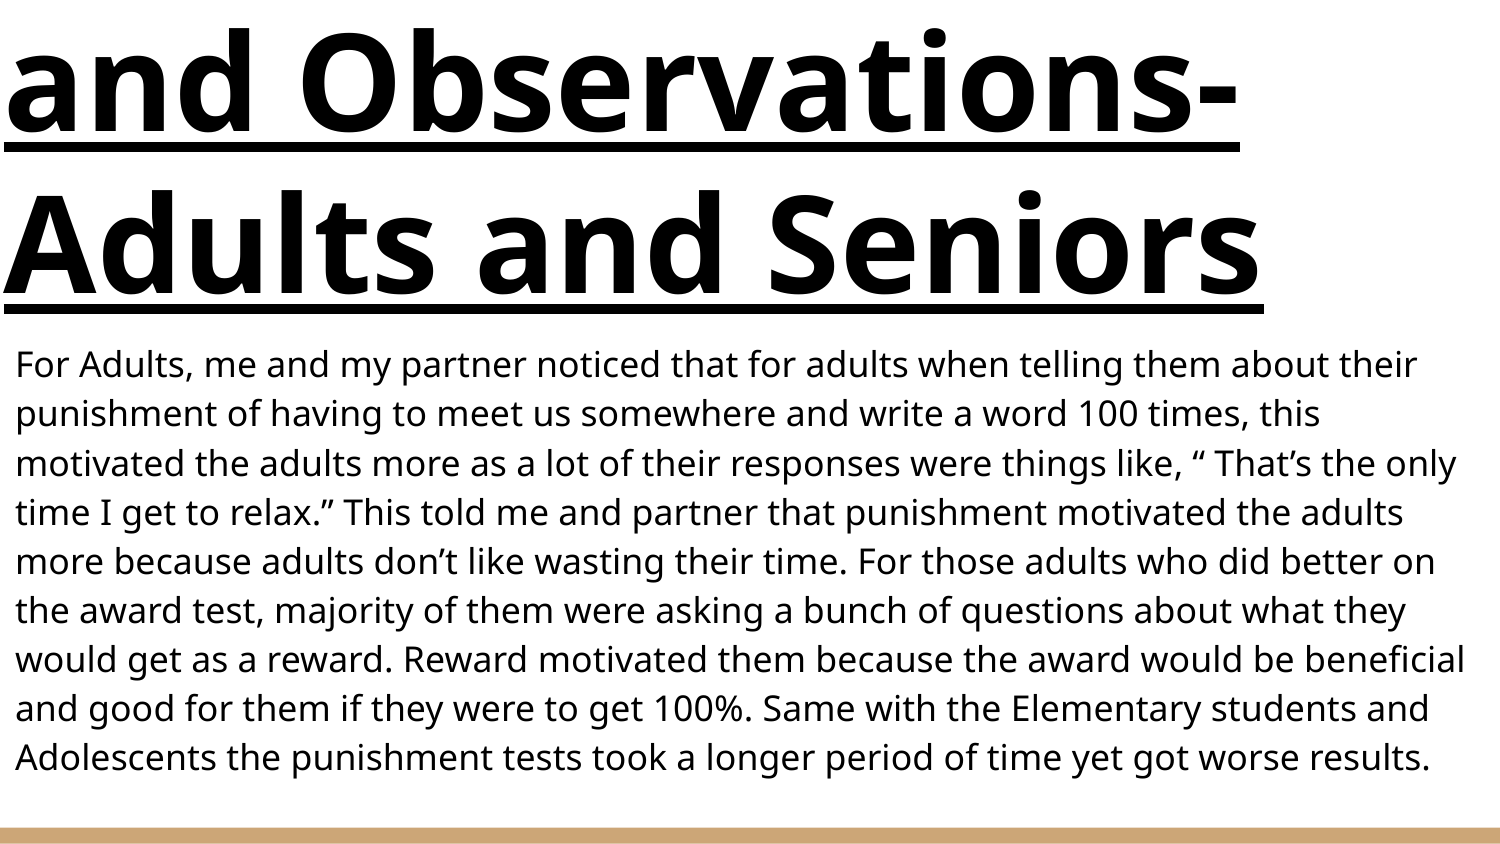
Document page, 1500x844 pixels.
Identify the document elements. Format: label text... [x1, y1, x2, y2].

list For Adults, me and my partner noticed that for adults when telling them about their punishment of having to meet us somewhere and write a word 100 times, this motivated the adults more as a lot of their responses were things like, “ That’s the only time I get to relax.” This told me and partner that punishment motivated the adults more because adults don’t like wasting their time. For those adults who did better on the award test, majority of them were asking a bunch of questions about what they would get as a reward. Reward motivated them because the award would be beneficial and good for them if they were to get 100%. Same with the Elementary students and Adolescents the punishment tests took a longer period of time yet got worse results. [0, 263, 1500, 834]
title Collection of Data and Observations- Adults and Seniors [0, 107, 1500, 263]
